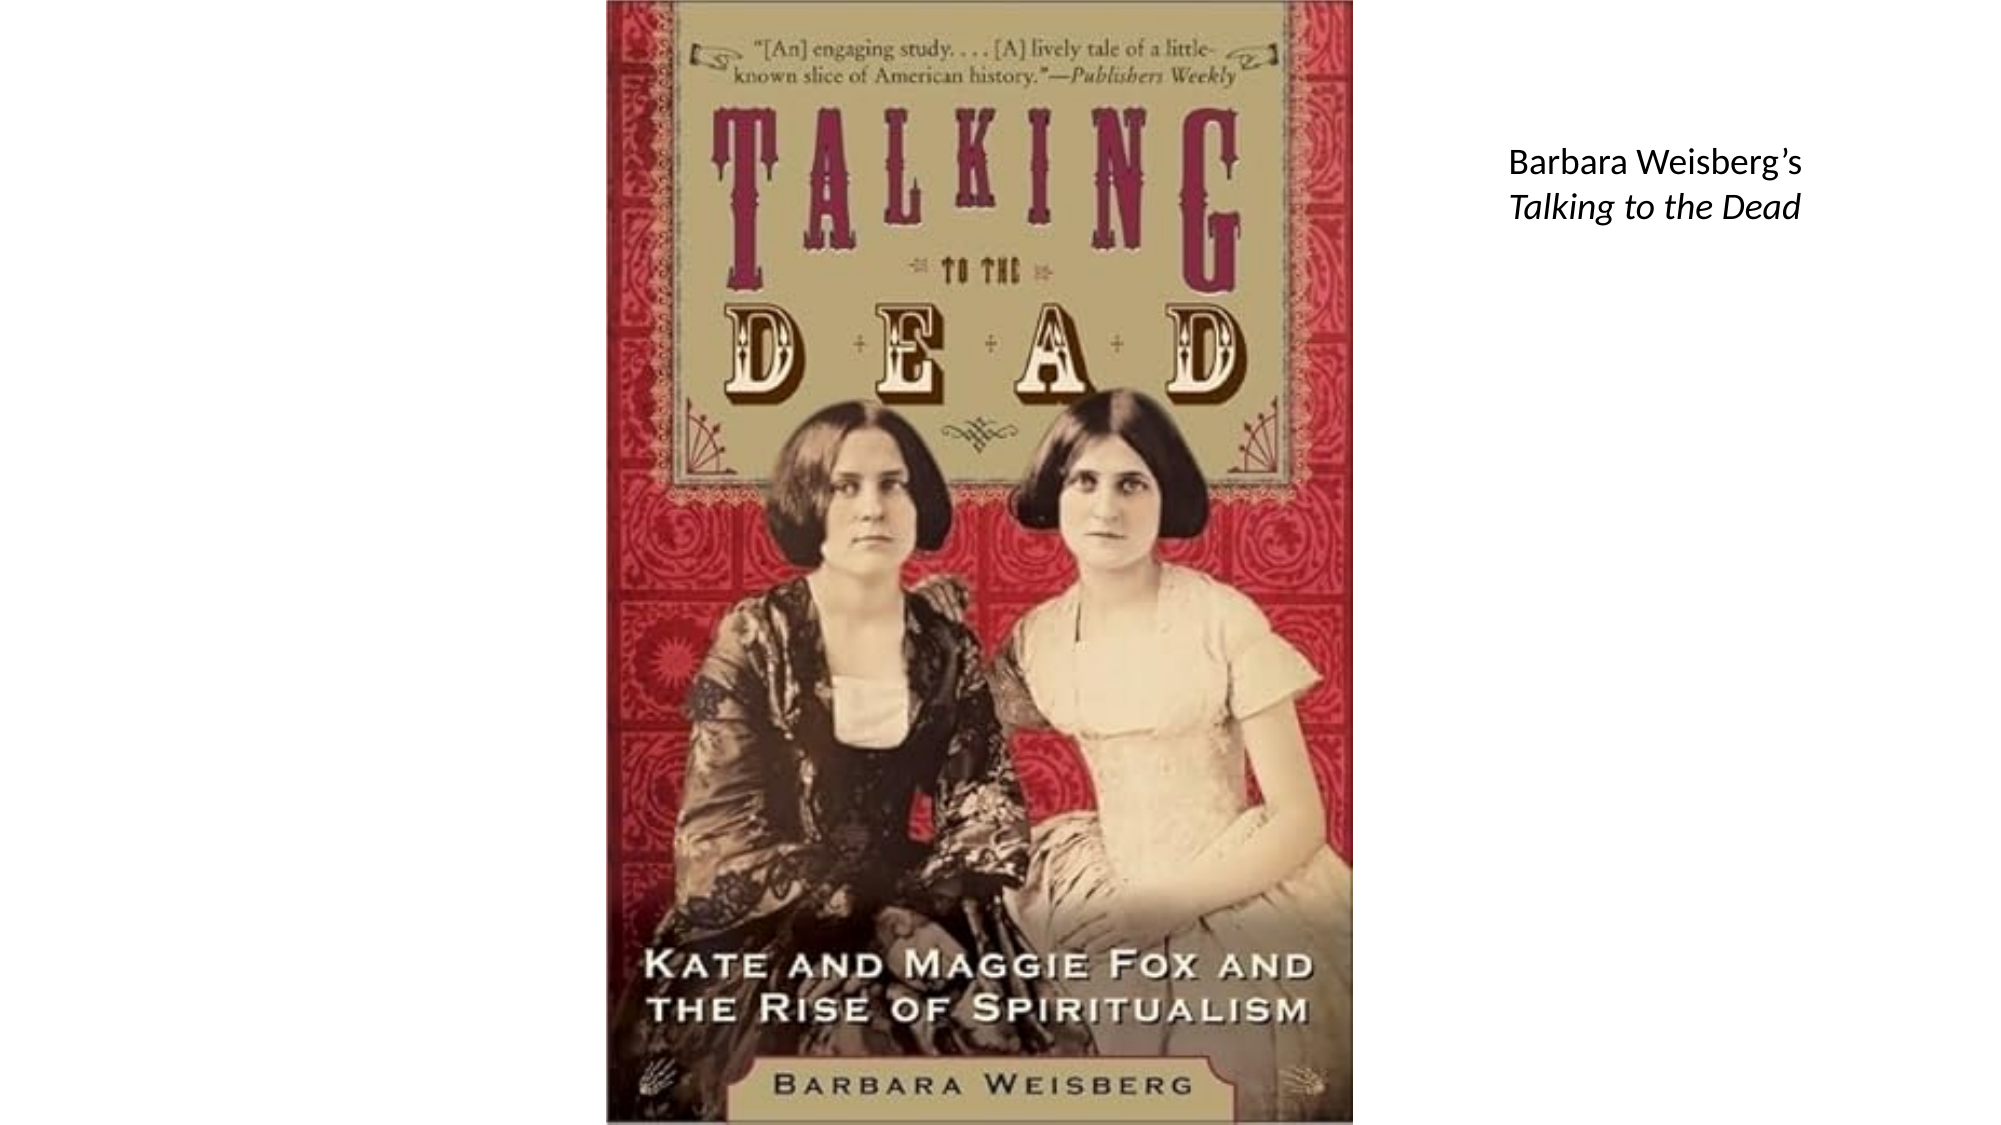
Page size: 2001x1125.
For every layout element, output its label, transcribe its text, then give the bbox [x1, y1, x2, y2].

picture [606, 0, 1353, 1125]
text_box Barbara Weisberg’s Talking to the Dead [1493, 129, 1865, 235]
